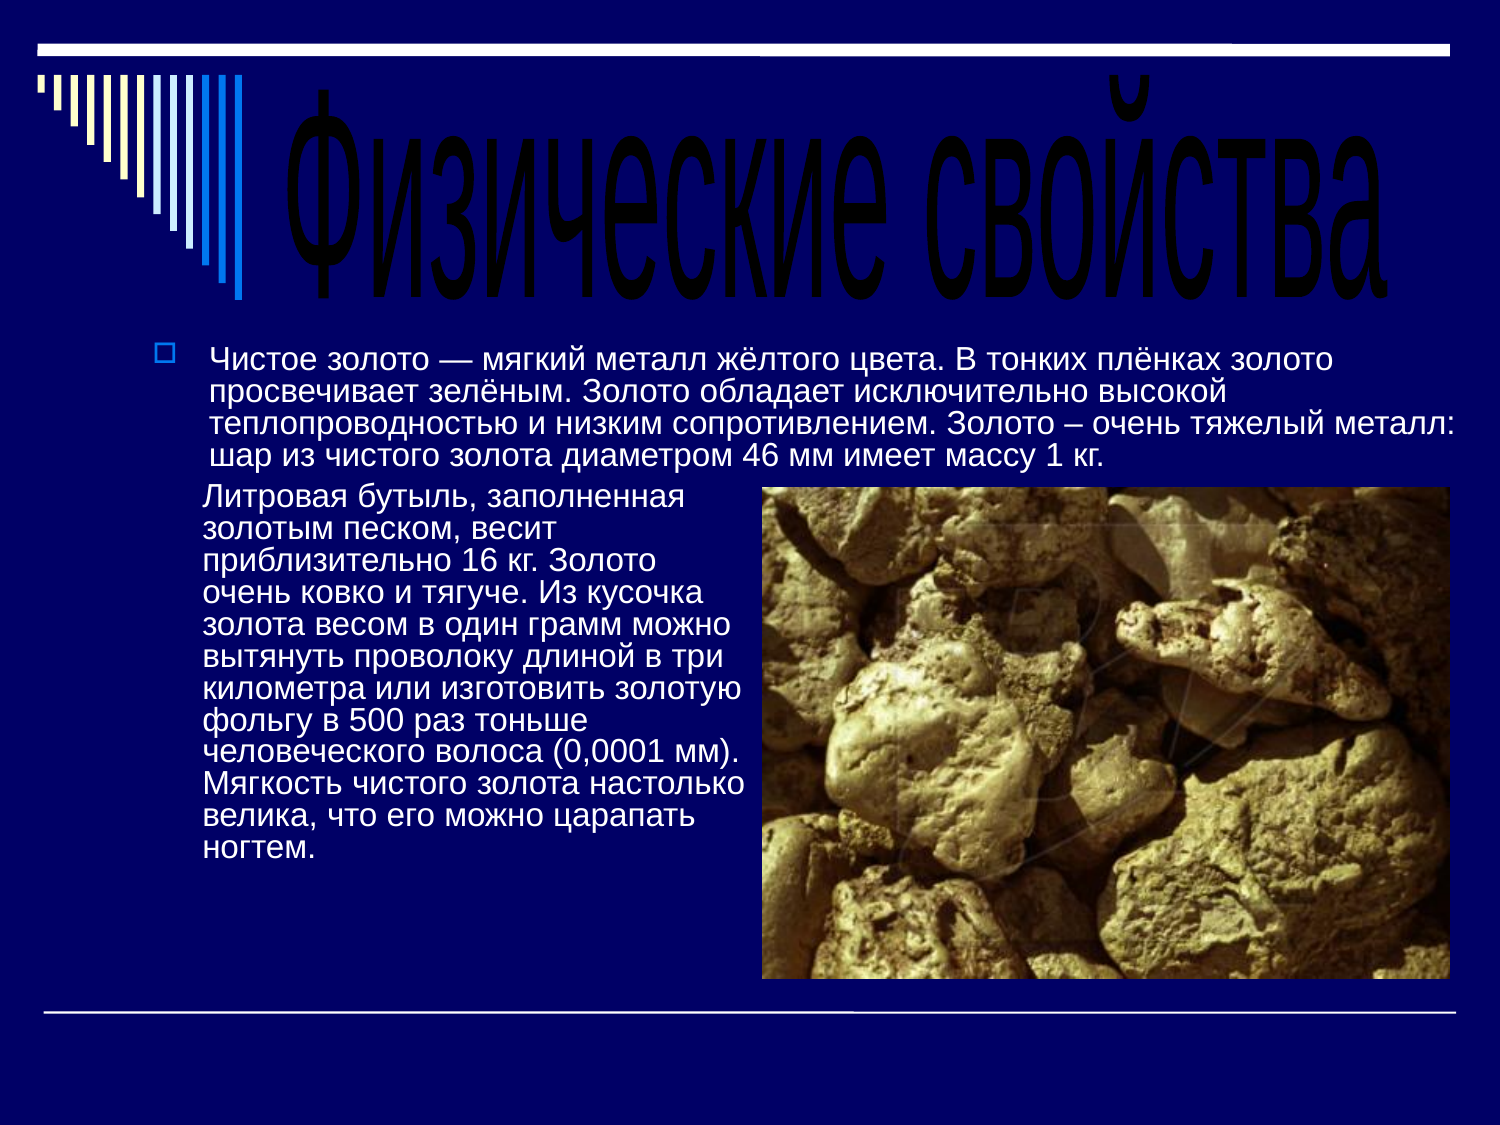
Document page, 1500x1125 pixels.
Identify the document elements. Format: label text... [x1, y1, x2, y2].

text_box Литровая бутыль, заполненная золотым песком, весит приблизительно 16 кг. Золото очень ковко и тягуче. Из кусочка золота весом в один грамм можно вытянуть проволоку длиной в три километра или изготовить золотую фольгу в 500 раз тоньше человеческого волоса (0,0001 мм). Мягкость чистого золота настолько велика, что его можно царапать ногтем. [187, 474, 763, 929]
picture [762, 487, 1451, 979]
list Чистое золото — мягкий металл жёлтого цвета. В тонких плёнках золото просвечивает зелёным. Золото обладает исключительно высокой теплопроводностью и низким сопротивлением. Золото – очень тяжелый металл: шар из чистого золота диаметром 46 мм имеет массу 1 кг. [137, 337, 1476, 513]
